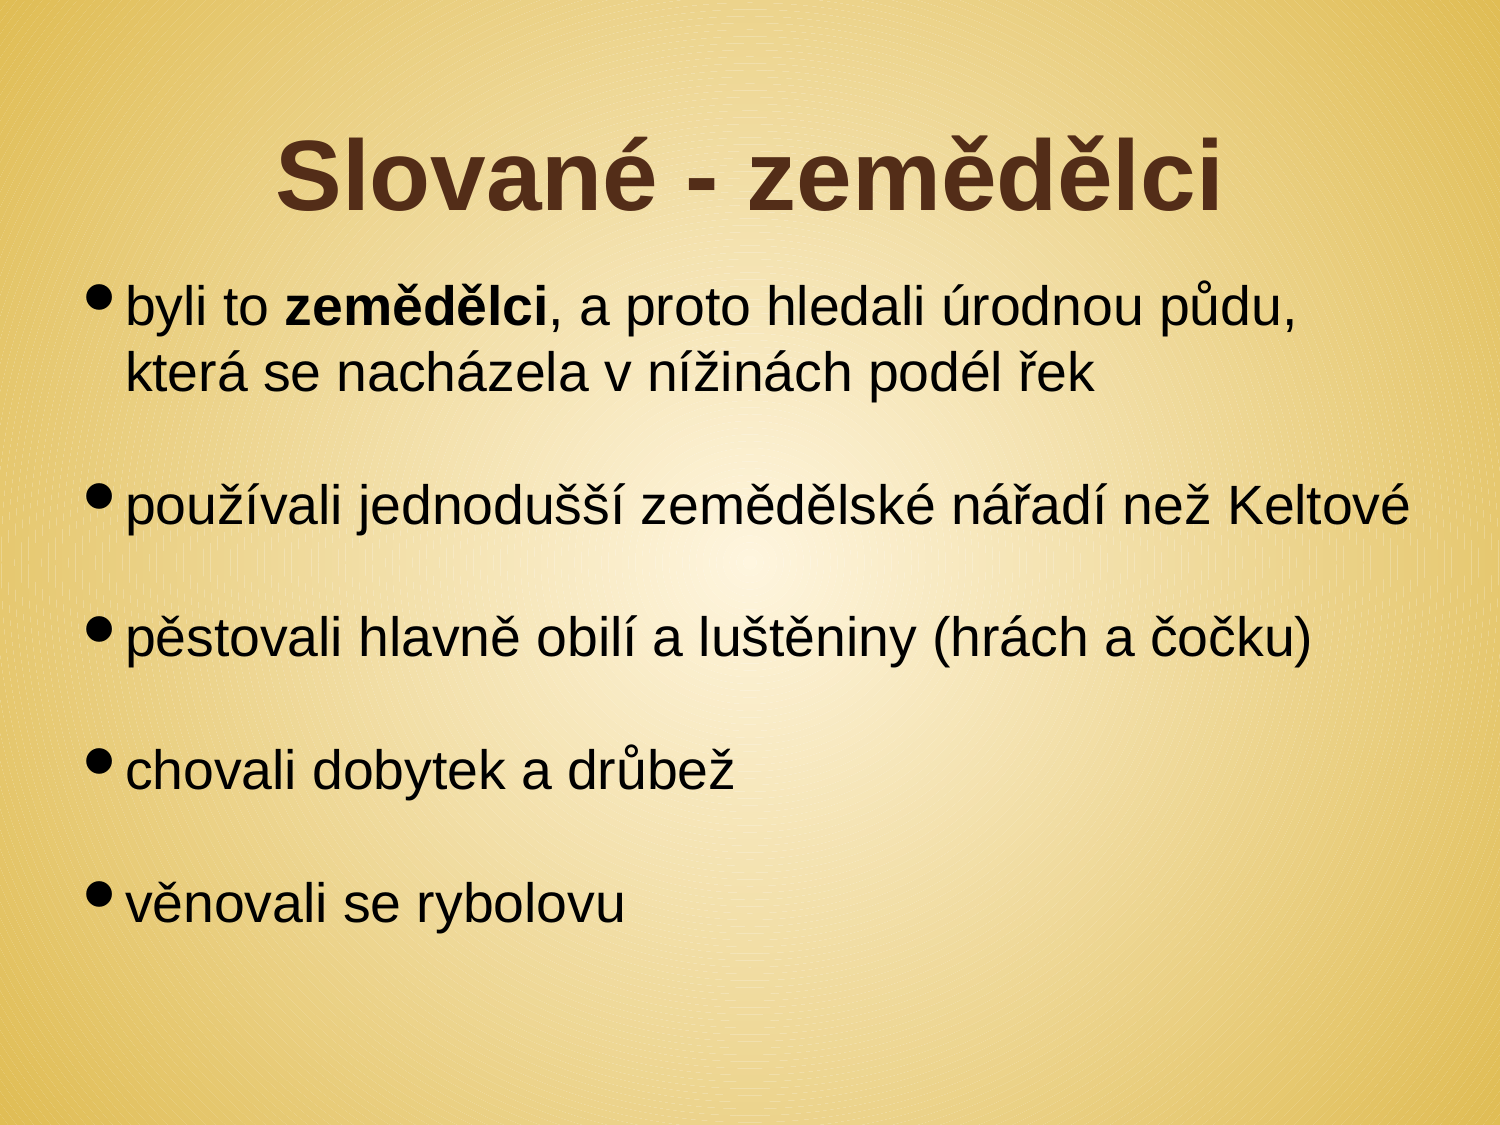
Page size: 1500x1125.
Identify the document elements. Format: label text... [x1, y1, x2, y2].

list byli to zemědělci, a proto hledali úrodnou půdu, která se nacházela v nížinách podél řek používali jednodušší zemědělské nářadí než Keltové pěstovali hlavně obilí a luštěniny (hrách a čočku) chovali dobytek a drůbež věnovali se rybolovu [75, 262, 1425, 1005]
title Slované - zemědělci [75, 50, 1425, 238]
